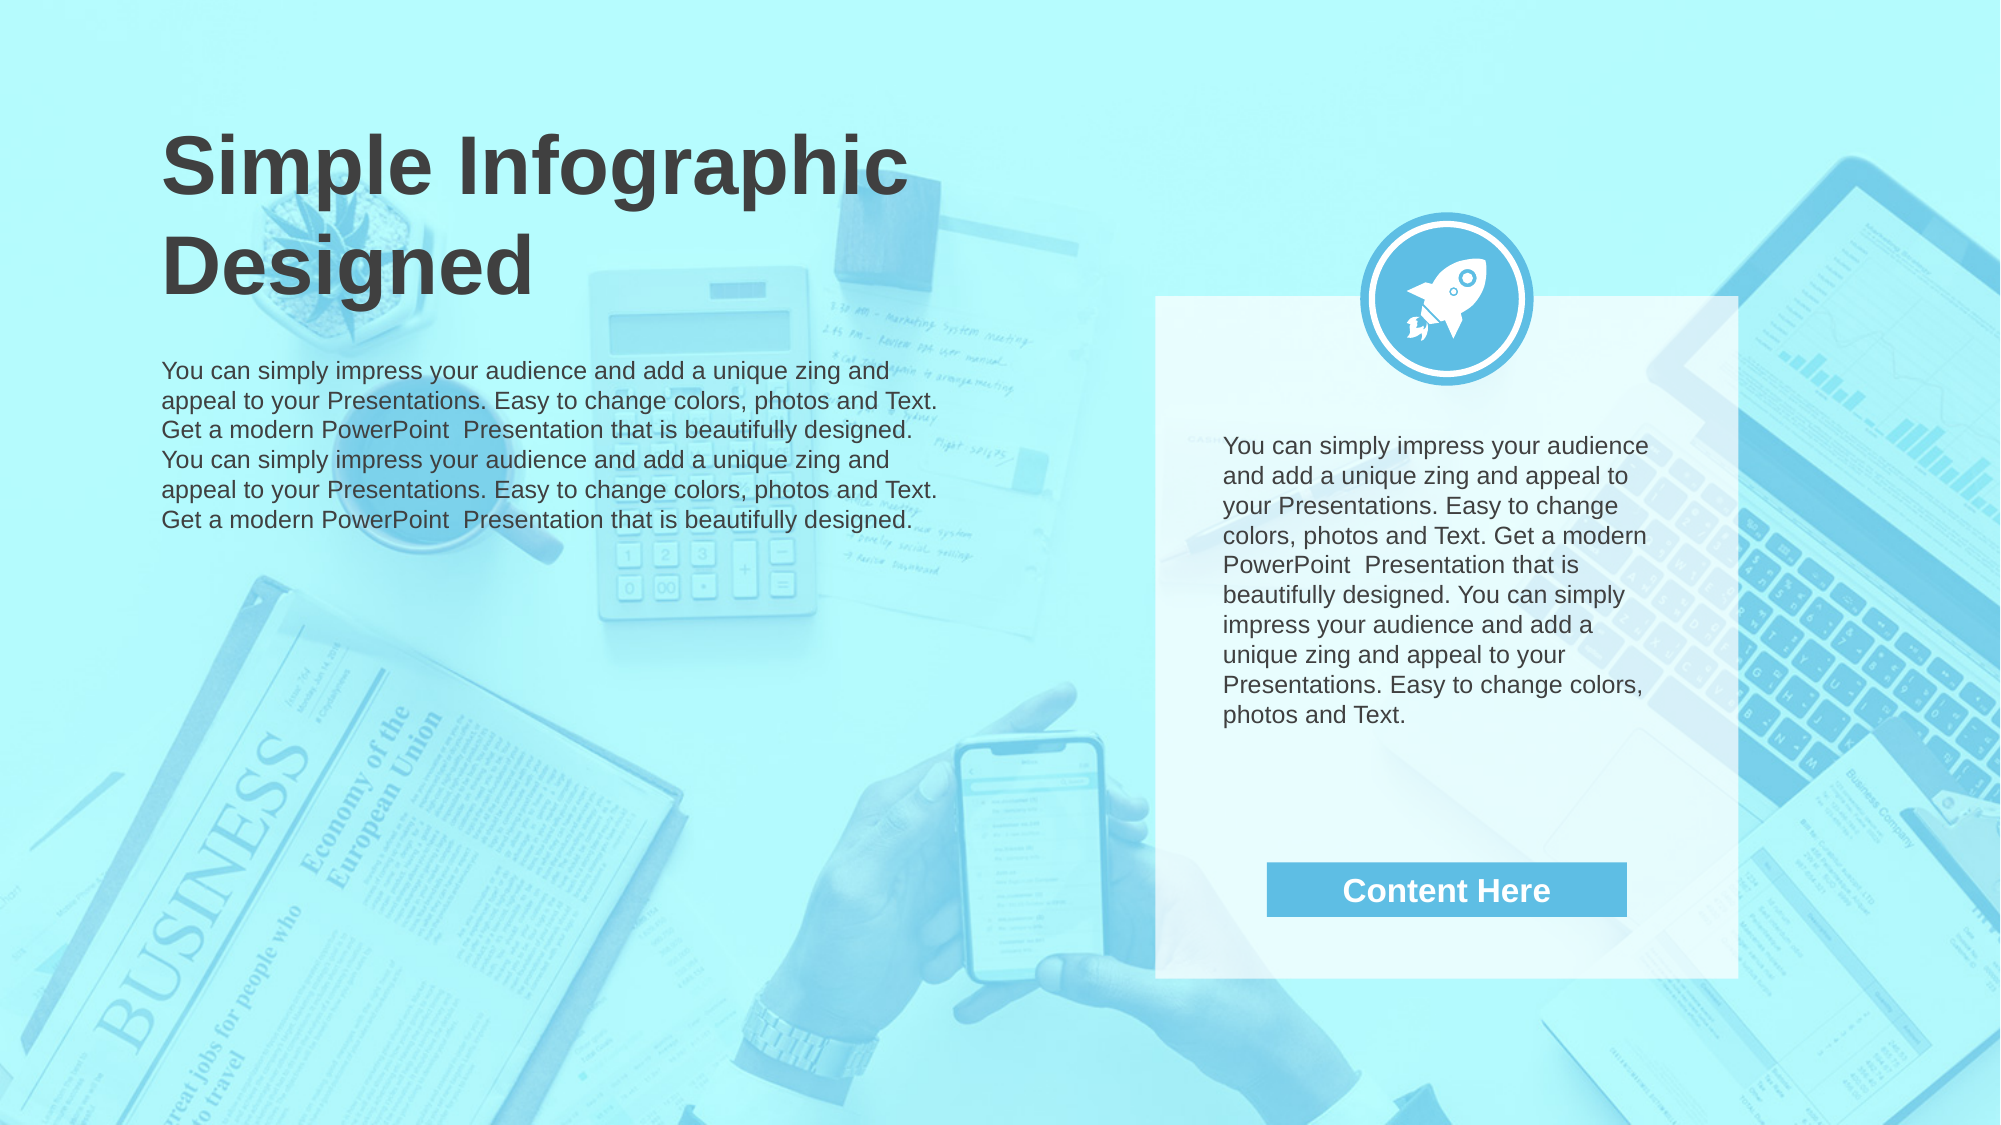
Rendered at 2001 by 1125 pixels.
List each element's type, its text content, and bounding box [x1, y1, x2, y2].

text_box Simple Infographic Designed [146, 103, 963, 319]
text_box You can simply impress your audience and add a unique zing and appeal to your Presentations. Easy to change colors, photos and Text. Get a modern PowerPoint Presentation that is beautifully designed. You can simply impress your audience and add a unique zing and appeal to your Presentations. Easy to change colors, photos and Text. [1208, 421, 1683, 737]
picture [0, 0, 2001, 1125]
text_box You can simply impress your audience and add a unique zing and appeal to your Presentations. Easy to change colors, photos and Text. Get a modern PowerPoint Presentation that is beautifully designed. You can simply impress your audience and add a unique zing and appeal to your Presentations. Easy to change colors, photos and Text. Get a modern PowerPoint Presentation that is beautifully designed. [146, 346, 963, 542]
text_box [1154, 295, 1739, 980]
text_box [1360, 212, 1534, 386]
text_box Content Here [1266, 862, 1627, 917]
